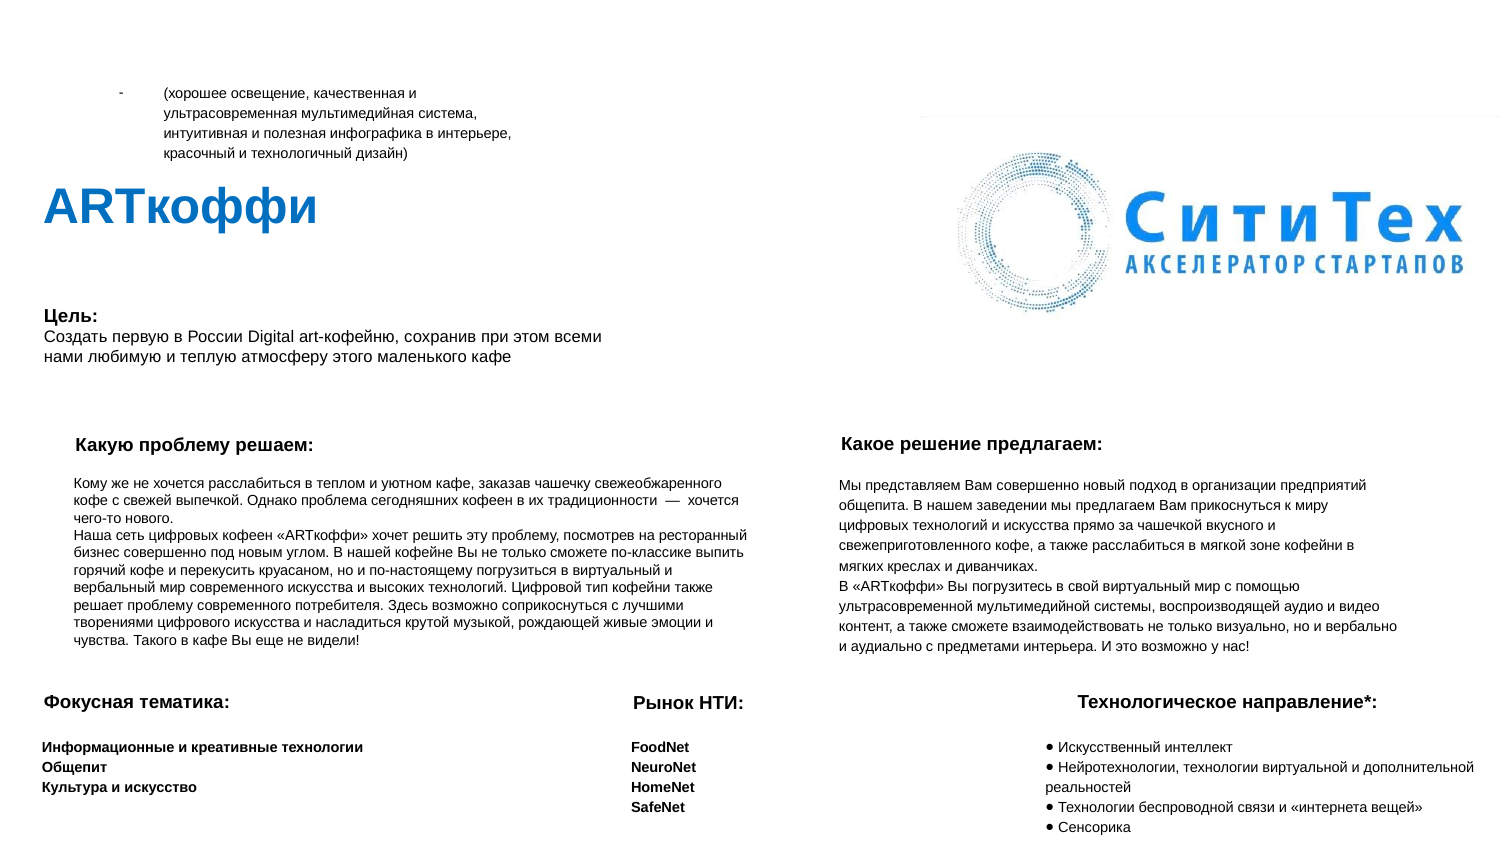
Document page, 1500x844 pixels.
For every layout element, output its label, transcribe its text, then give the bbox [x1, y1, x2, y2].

text_box Искусственный интеллект Нейротехнологии, технологии виртуальной и дополнительной реальностей Технологии беспроводной связи и «интернета вещей» Сенсорика [1045, 733, 1500, 844]
title ARTкоффи [40, 171, 537, 315]
text_box Кому же не хочется расслабиться в теплом и уютном кафе, заказав чашечку свежеобжаренного кофе с свежей выпечкой. Однако проблема сегодняшних кофеен в их традиционности — хочется чего-то нового. Наша сеть цифровых кофеен «ARTкоффи» хочет решить эту проблему, посмотрев на ресторанный бизнес совершенно под новым углом. В нашей кофейне Вы не только сможете по-классике выпить горячий кофе и перекусить круасаном, но и по-настоящему погрузиться в виртуальный и вербальный мир современного искусства и высоких технологий. Цифровой тип кофейни также решает проблему современного потребителя. Здесь возможно соприкоснуться с лучшими творениями цифрового искусства и насладиться крутой музыкой, рождающей живые эмоции и чувства. Такого в кафе Вы еще не видели! [73, 471, 758, 649]
text_box (хорошее освещение, качественная и ультрасовременная мультимедийная система, интуитивная и полезная инфографика в интерьере, красочный и технологичный дизайн) [73, 65, 566, 177]
text_box Какую проблему решаем: [73, 430, 317, 456]
text_box FoodNet NeuroNet HomeNet SafeNet [631, 733, 1012, 834]
text_box Рынок НТИ: [631, 688, 746, 713]
text_box Какое решение предлагаем: [838, 429, 1104, 455]
text_box Информационные и креативные технологии Общепит Культура и искусство [41, 733, 423, 814]
text_box Технологическое направление*: [1075, 687, 1382, 713]
picture [920, 116, 1500, 348]
text_box Мы представляем Вам совершенно новый подход в организации предприятий общепита. В нашем заведении мы предлагаем Вам прикоснуться к миру цифровых технологий и искусства прямо за чашечкой вкусного и свежеприготовленного кофе, а также расслабиться в мягкой зоне кофейни в мягких креслах и диванчиках. В «ARTкоффи» Вы погрузитесь в свой виртуальный мир с помощью ультрасовременной мультимедийной системы, воспроизводящей аудио и видео контент, а также сможете взаимодействовать не только визуально, но и вербально и аудиально с предметами интерьера. И это возможно у нас! [838, 471, 1399, 655]
text_box Фокусная тематика: [41, 687, 231, 713]
text_box Цель: Создать первую в России Digital art-кофейню, сохранив при этом всеми нами любимую и теплую атмосферу этого маленького кафе [41, 301, 605, 367]
